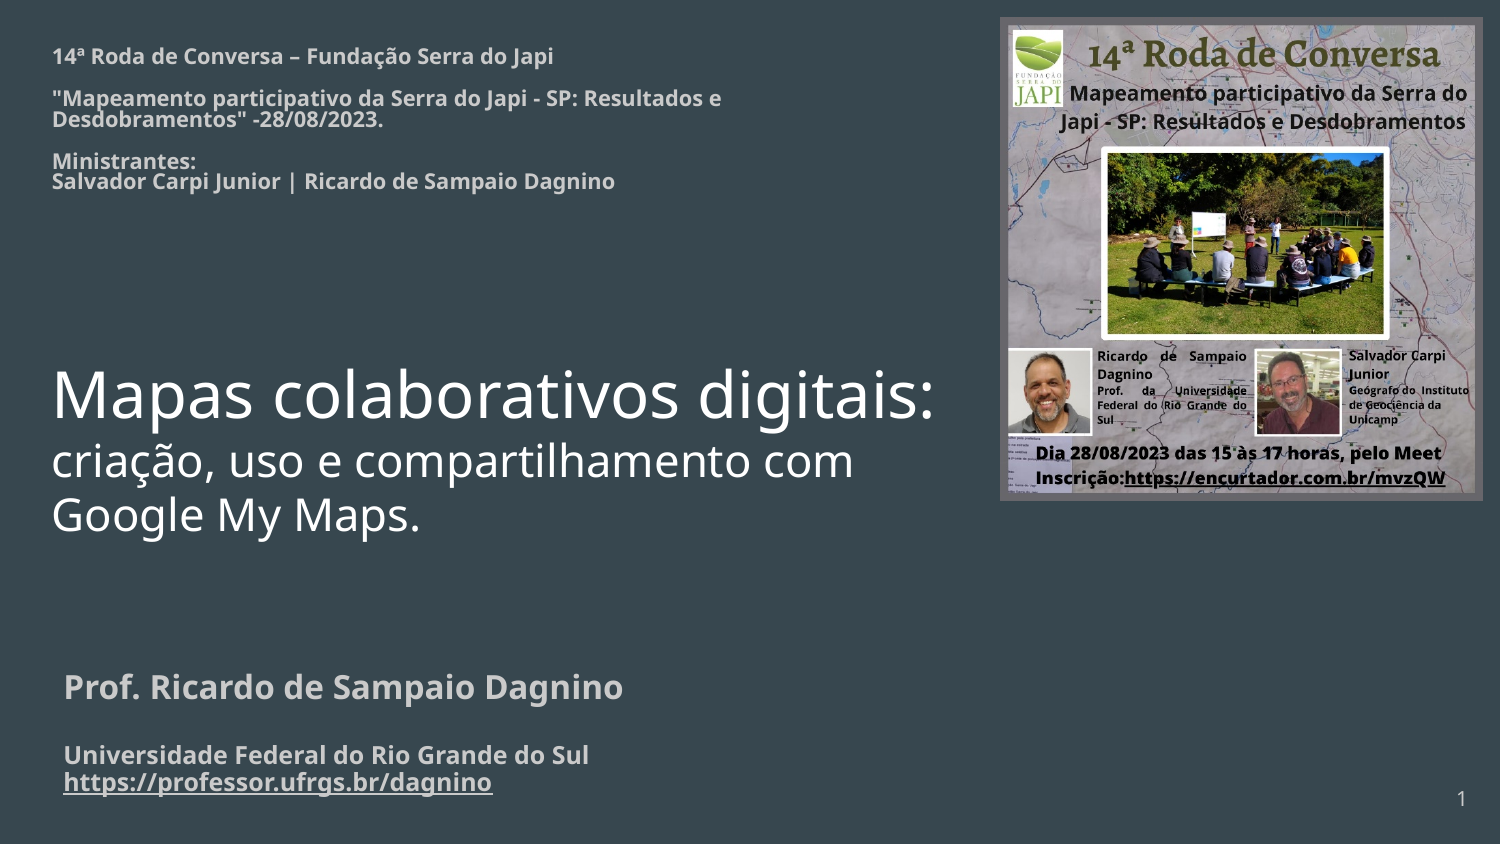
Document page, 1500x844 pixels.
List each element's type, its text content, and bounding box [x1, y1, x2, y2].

text_box Mapas colaborativos digitais: criação, uso e compartilhamento com Google My Maps. [36, 288, 1008, 556]
picture [999, 17, 1483, 501]
text_box 14ª Roda de Conversa – Fundação Serra do Japi "Mapeamento participativo da Serra do Japi - SP: Resultados e Desdobramentos" -28/08/2023. Ministrantes: Salvador Carpi Junior | Ricardo de Sampaio Dagnino [36, 32, 924, 233]
text_box Prof. Ricardo de Sampaio Dagnino Universidade Federal do Rio Grande do Sul https://professor.ufrgs.br/dagnino [48, 658, 913, 833]
slide_number 1 [1392, 767, 1483, 833]
